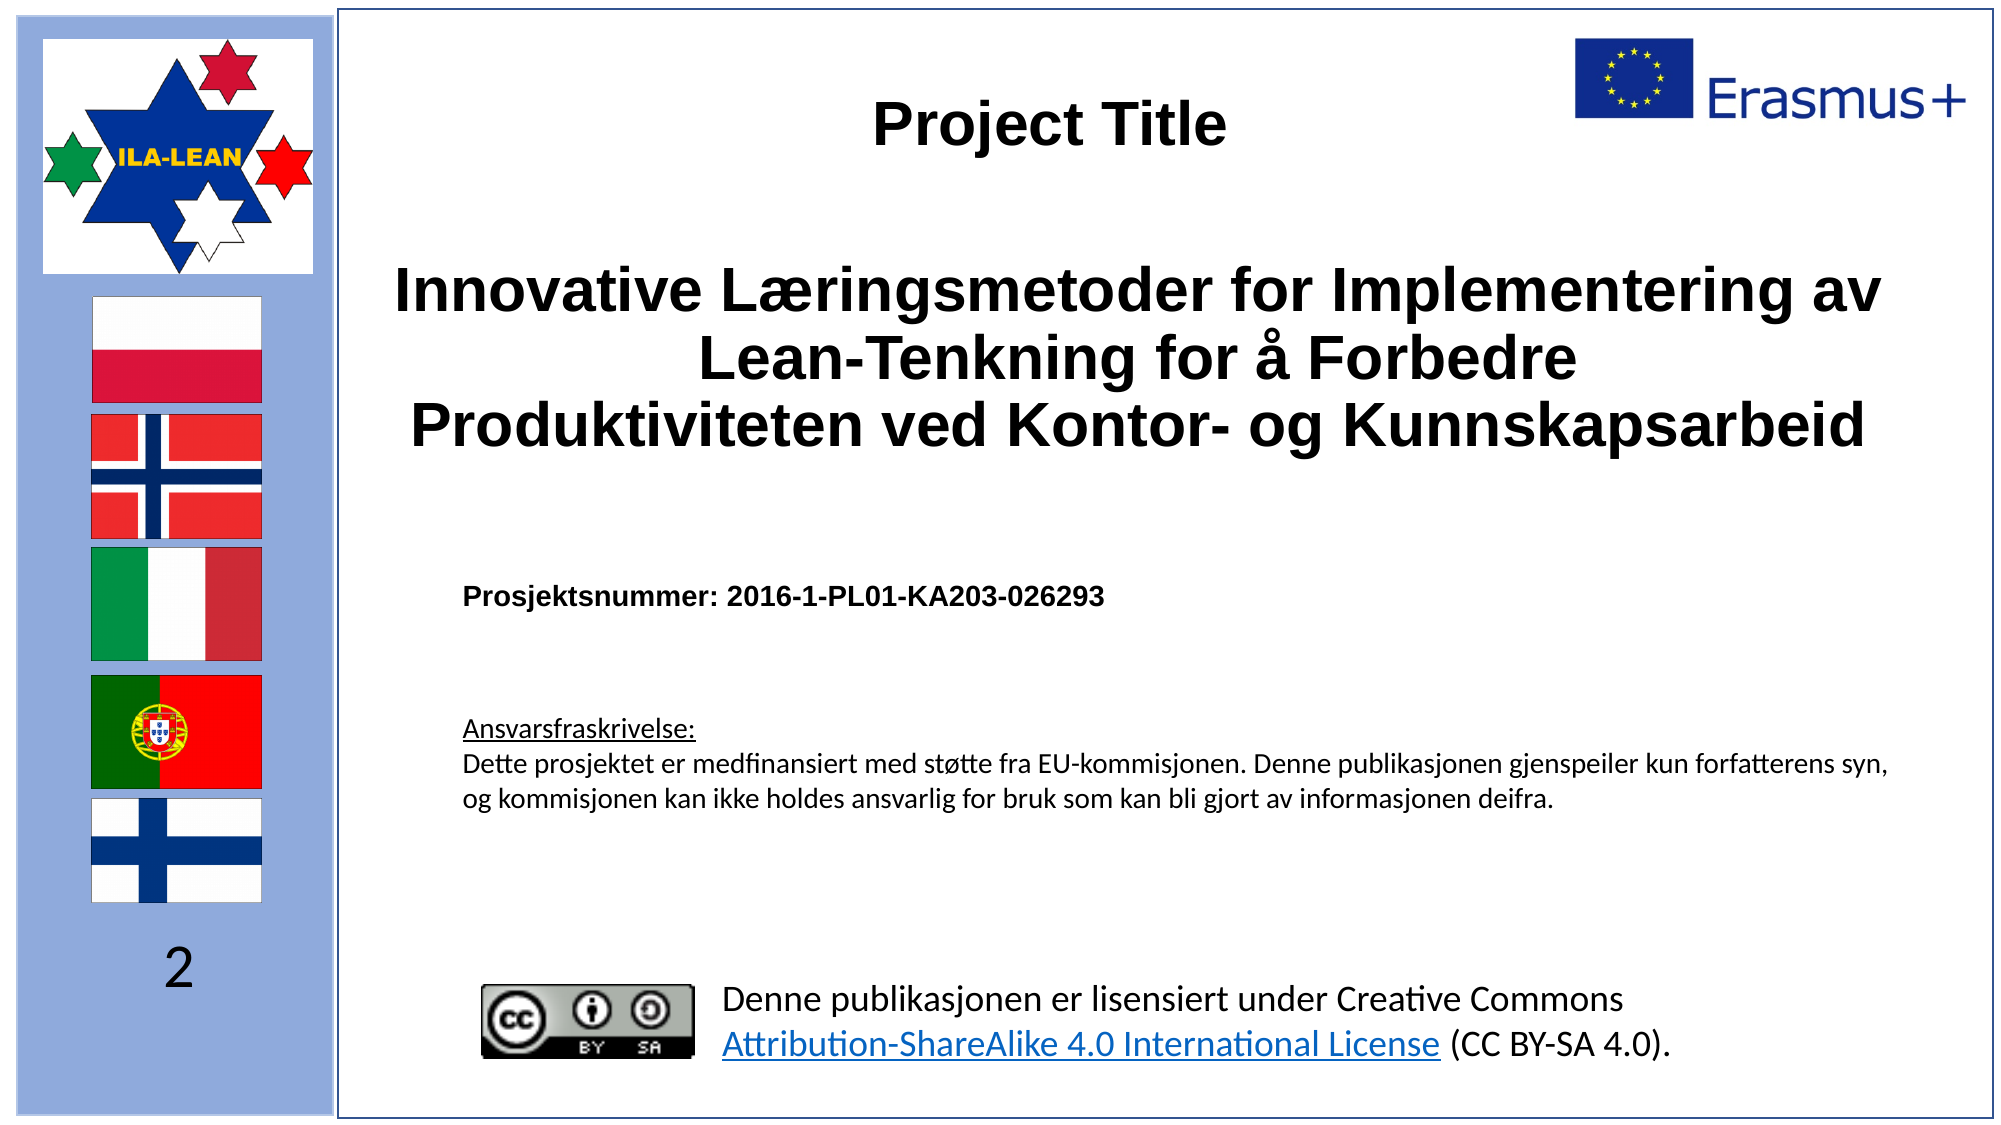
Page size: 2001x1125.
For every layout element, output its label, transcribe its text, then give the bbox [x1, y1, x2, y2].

text_box Denne publikasjonen er lisensiert under Creative Commons Attribution-ShareAlike 4.0 International License (CC BY-SA 4.0). [707, 966, 1708, 1071]
text_box [16, 15, 334, 1116]
picture [91, 296, 262, 403]
picture [43, 39, 313, 274]
text_box Ansvarsfraskrivelse: Dette prosjektet er medfinansiert med støtte fra EU-kommisjonen. Denne publikasjonen gjenspeiler kun forfatterens syn, og kommisjonen kan ikke holdes ansvarlig for bruk som kan bli gjort av informasjonen deifra. [447, 701, 1940, 822]
slide_number 2 [108, 932, 250, 993]
picture [91, 414, 262, 539]
picture [91, 798, 262, 903]
text_box [337, 8, 1994, 1119]
picture [91, 547, 262, 661]
text_box Innovative Læringsmetoder for Implementering av Lean-Tenkning for å Forbedre Produktiviteten ved Kontor- og Kunnskapsarbeid [353, 250, 1925, 548]
picture [481, 984, 695, 1059]
text_box Prosjektsnummer: 2016-1-PL01-KA203-026293 [447, 548, 1892, 672]
text_box Project Title [357, 84, 1744, 276]
picture [1552, 15, 1988, 141]
picture [91, 675, 262, 789]
